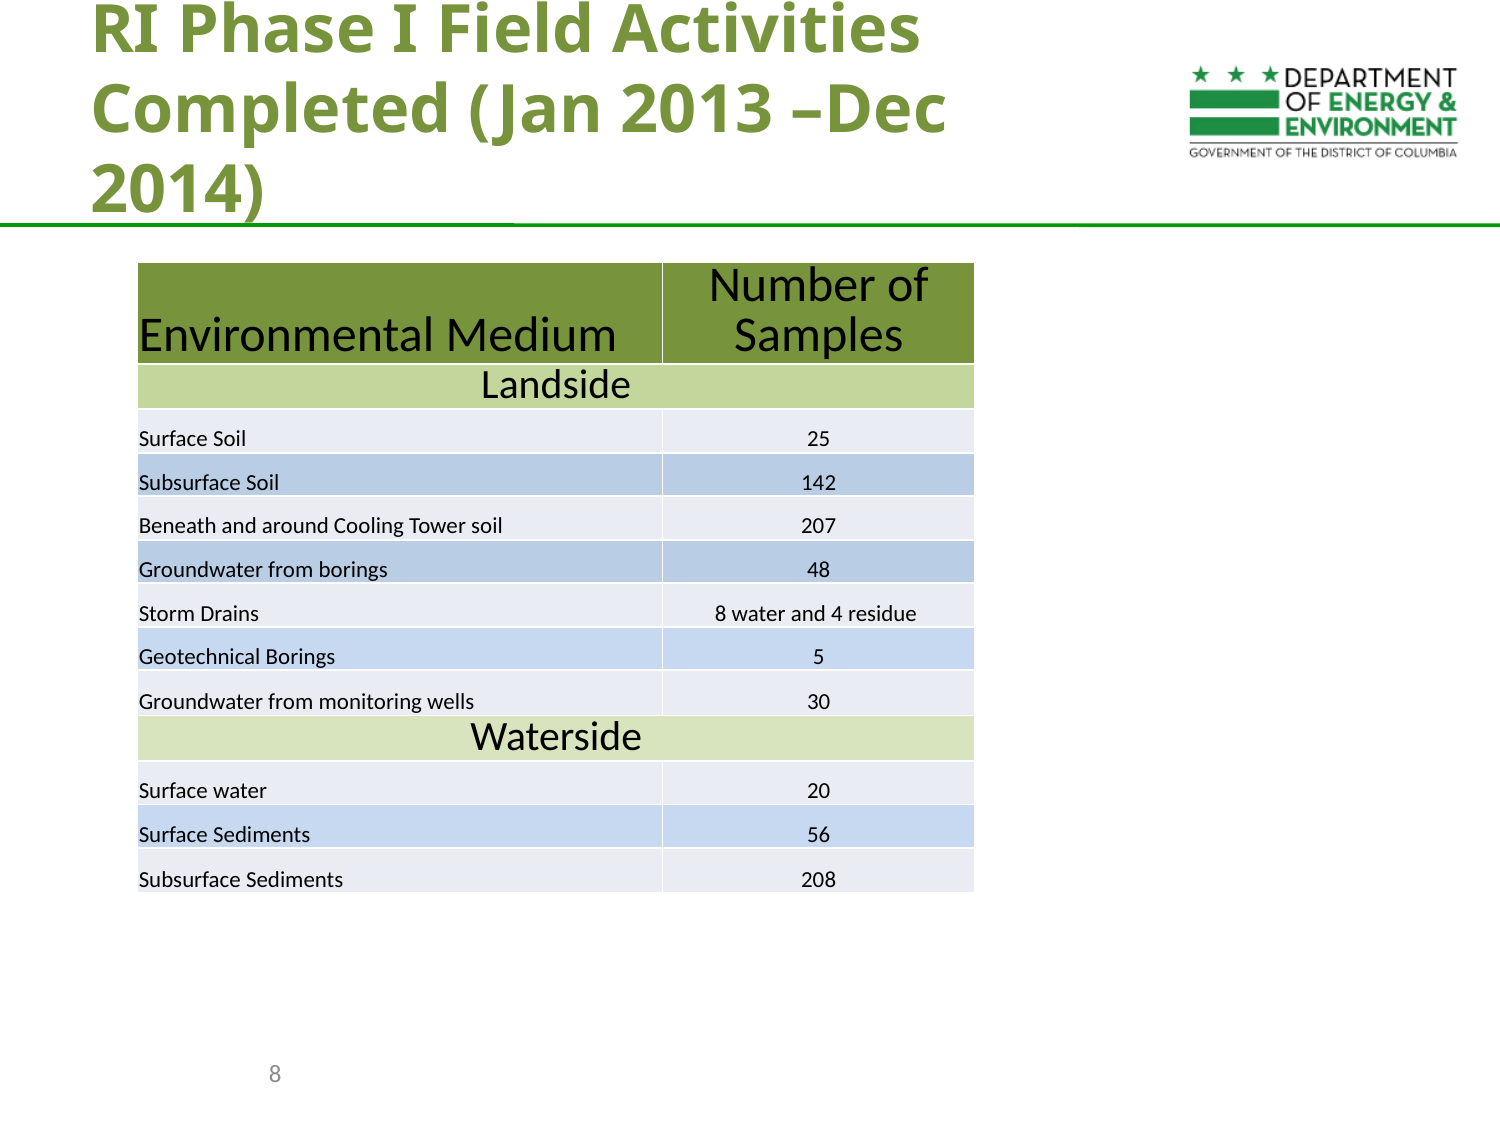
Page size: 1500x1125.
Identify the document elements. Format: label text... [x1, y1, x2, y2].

table_cell Subsurface Soil [138, 454, 662, 495]
picture [1185, 62, 1461, 160]
table_cell 48 [663, 541, 974, 582]
table_cell Surface water [138, 762, 662, 804]
table_cell 5 [663, 628, 974, 669]
table_cell Geotechnical Borings [138, 628, 662, 669]
table_cell Surface Sediments [138, 805, 662, 847]
table_header Environmental Medium [138, 263, 662, 363]
table_cell Subsurface Sediments [138, 849, 662, 892]
table_header Number of Samples [663, 263, 974, 363]
table_cell 20 [663, 762, 974, 804]
table_cell Storm Drains [138, 584, 662, 626]
table_cell 208 [663, 849, 974, 892]
table_cell 8 water and 4 residue [663, 584, 974, 626]
table_cell Beneath and around Cooling Tower soil [138, 497, 662, 539]
table_cell Groundwater from monitoring wells [138, 671, 662, 715]
title RI Phase I Field Activities Completed (Jan 2013 –Dec 2014) [75, 24, 1150, 188]
table_cell 142 [663, 454, 974, 495]
table_cell Groundwater from borings [138, 541, 662, 582]
table_cell Waterside [138, 716, 974, 760]
table_cell 30 [663, 671, 974, 715]
table_cell Surface Soil [138, 410, 662, 452]
slide_number 8 [228, 1042, 322, 1103]
table_cell 56 [663, 805, 974, 847]
table_cell 207 [663, 497, 974, 539]
table_cell 25 [663, 410, 974, 452]
table_cell Landside [138, 365, 974, 408]
